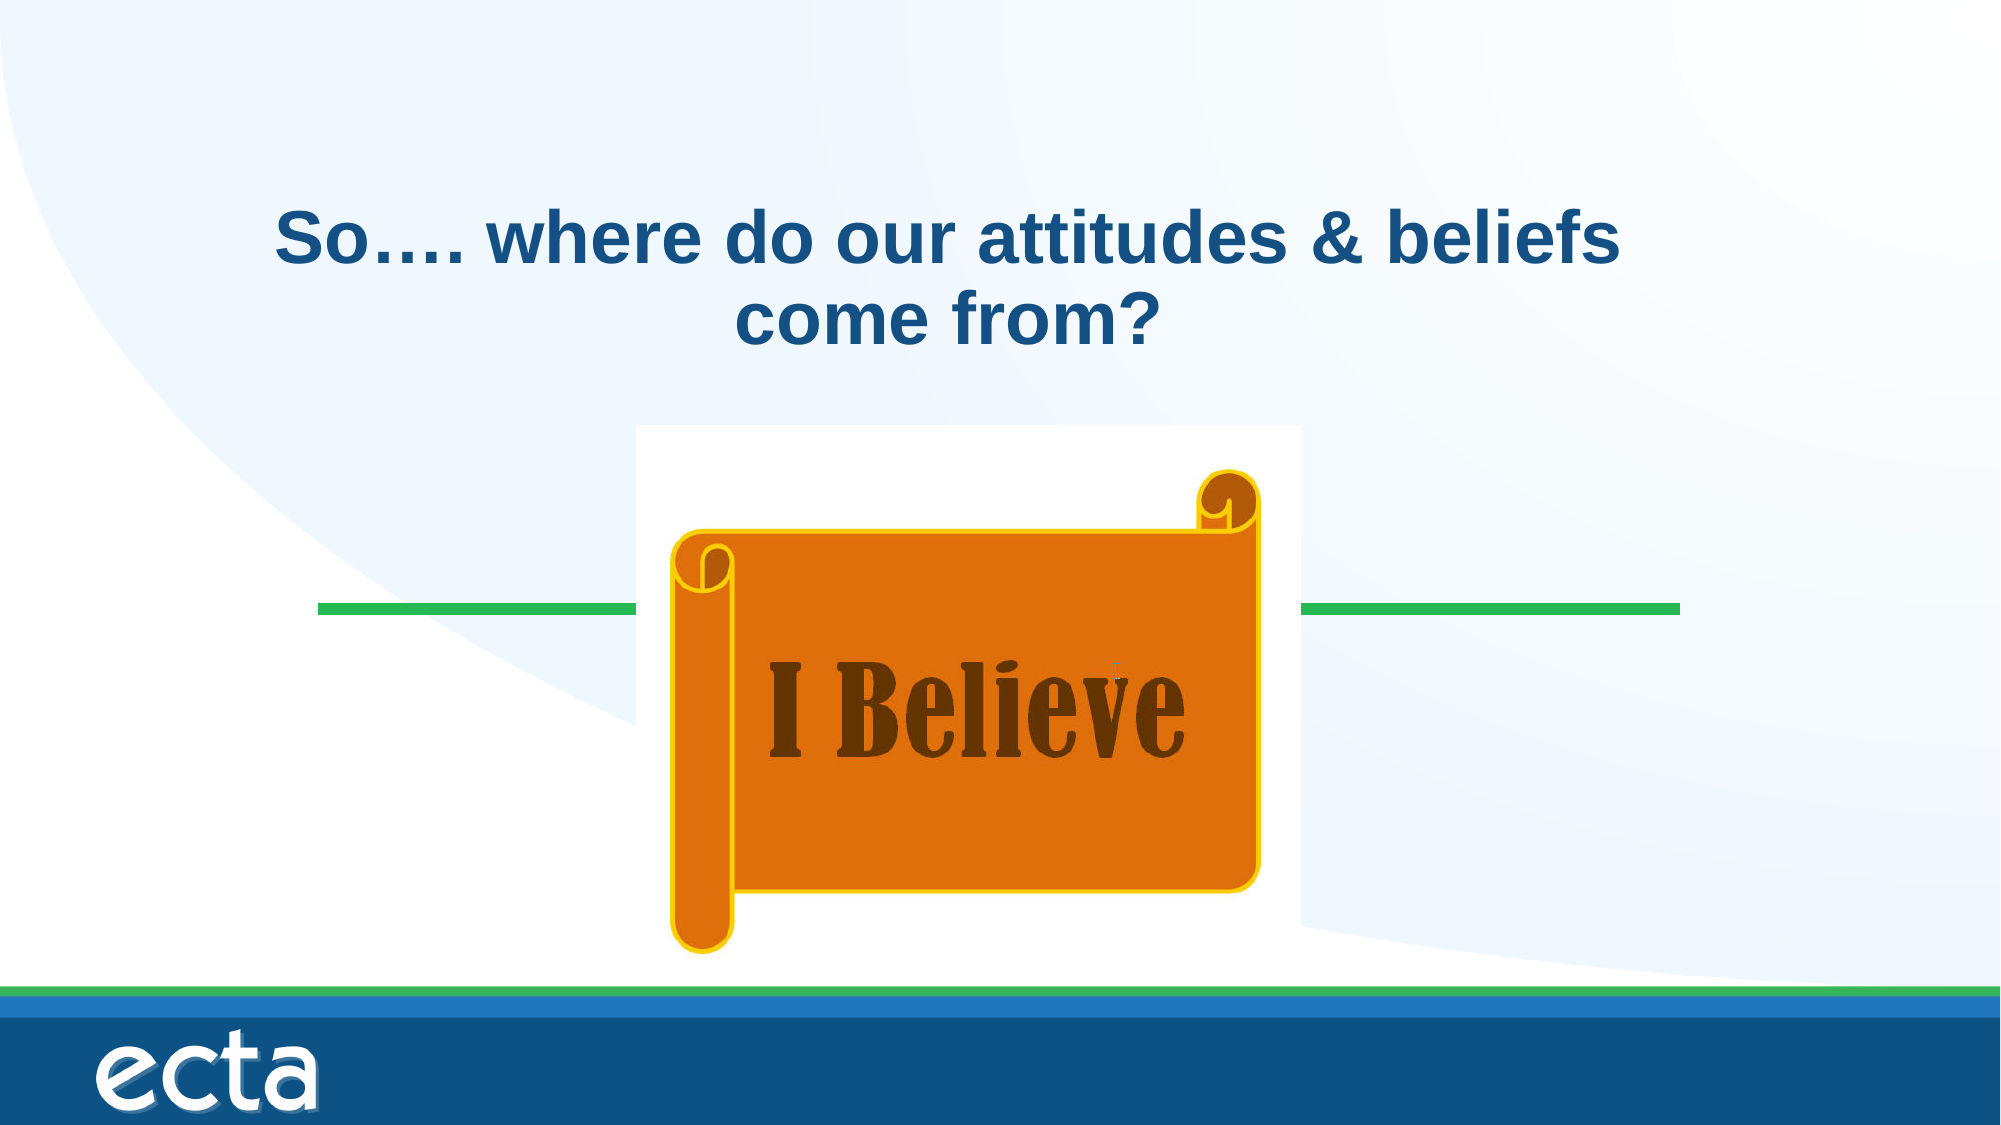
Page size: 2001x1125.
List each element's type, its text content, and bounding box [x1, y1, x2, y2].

picture [0, 0, 2001, 1125]
title So…. where do our attitudes & beliefs come from? [244, 69, 1655, 369]
